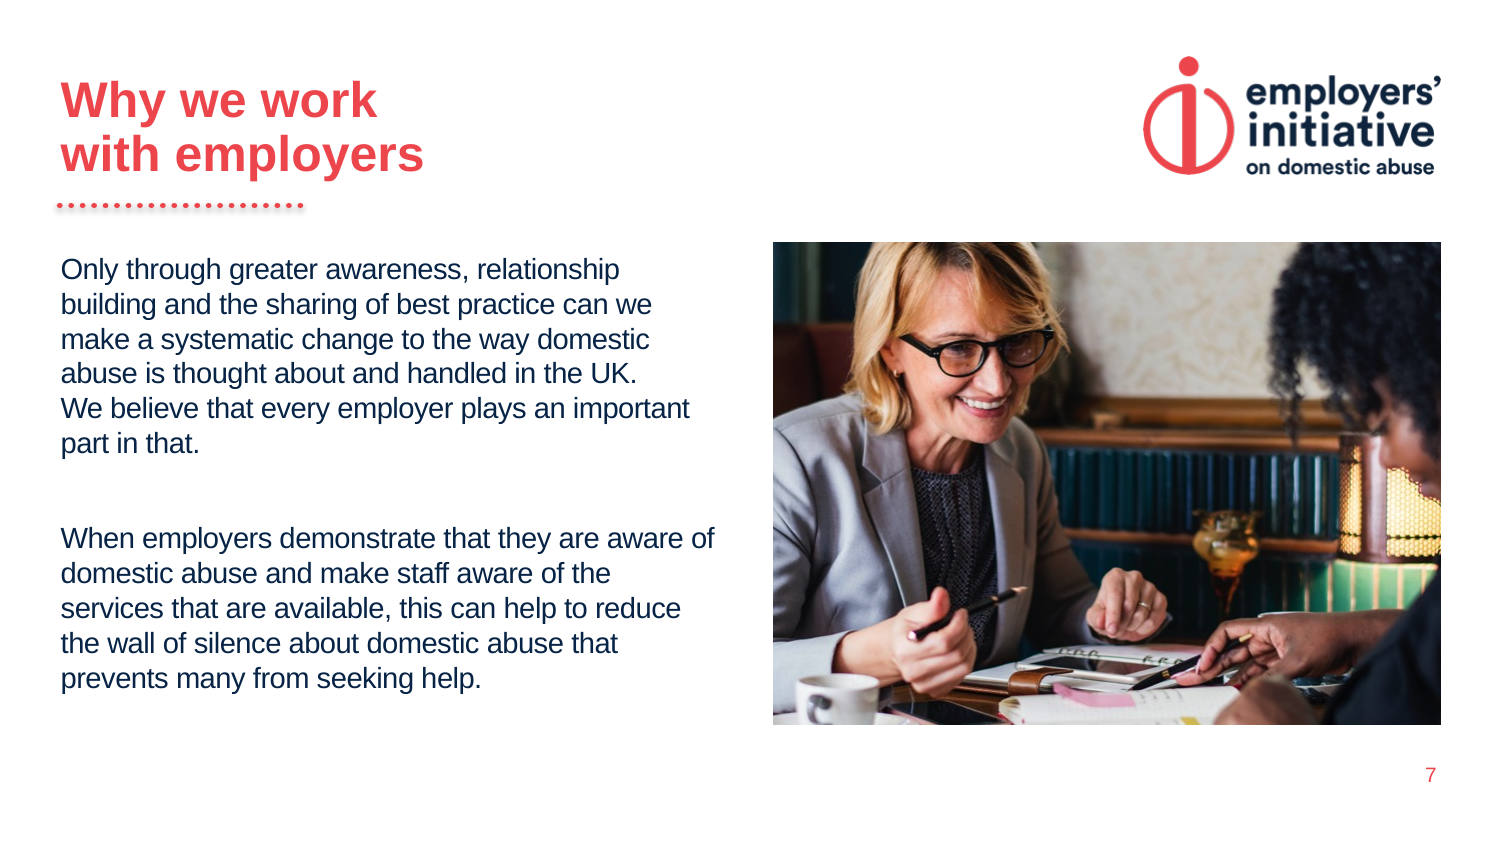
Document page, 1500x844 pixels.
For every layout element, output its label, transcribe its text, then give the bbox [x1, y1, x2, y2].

list 7 [1004, 756, 1452, 794]
list Why we work with employers [45, 63, 731, 190]
list Only through greater awareness, relationship building and the sharing of best practice can we make a systematic change to the way domestic abuse is thought about and handled in the UK. We believe that every employer plays an important part in that. When employers demonstrate that they are aware of domestic abuse and make staff aware of the services that are available, this can help to reduce the wall of silence about domestic abuse that prevents many from seeking help. [45, 242, 731, 725]
picture [1143, 56, 1441, 175]
picture [773, 242, 1442, 726]
